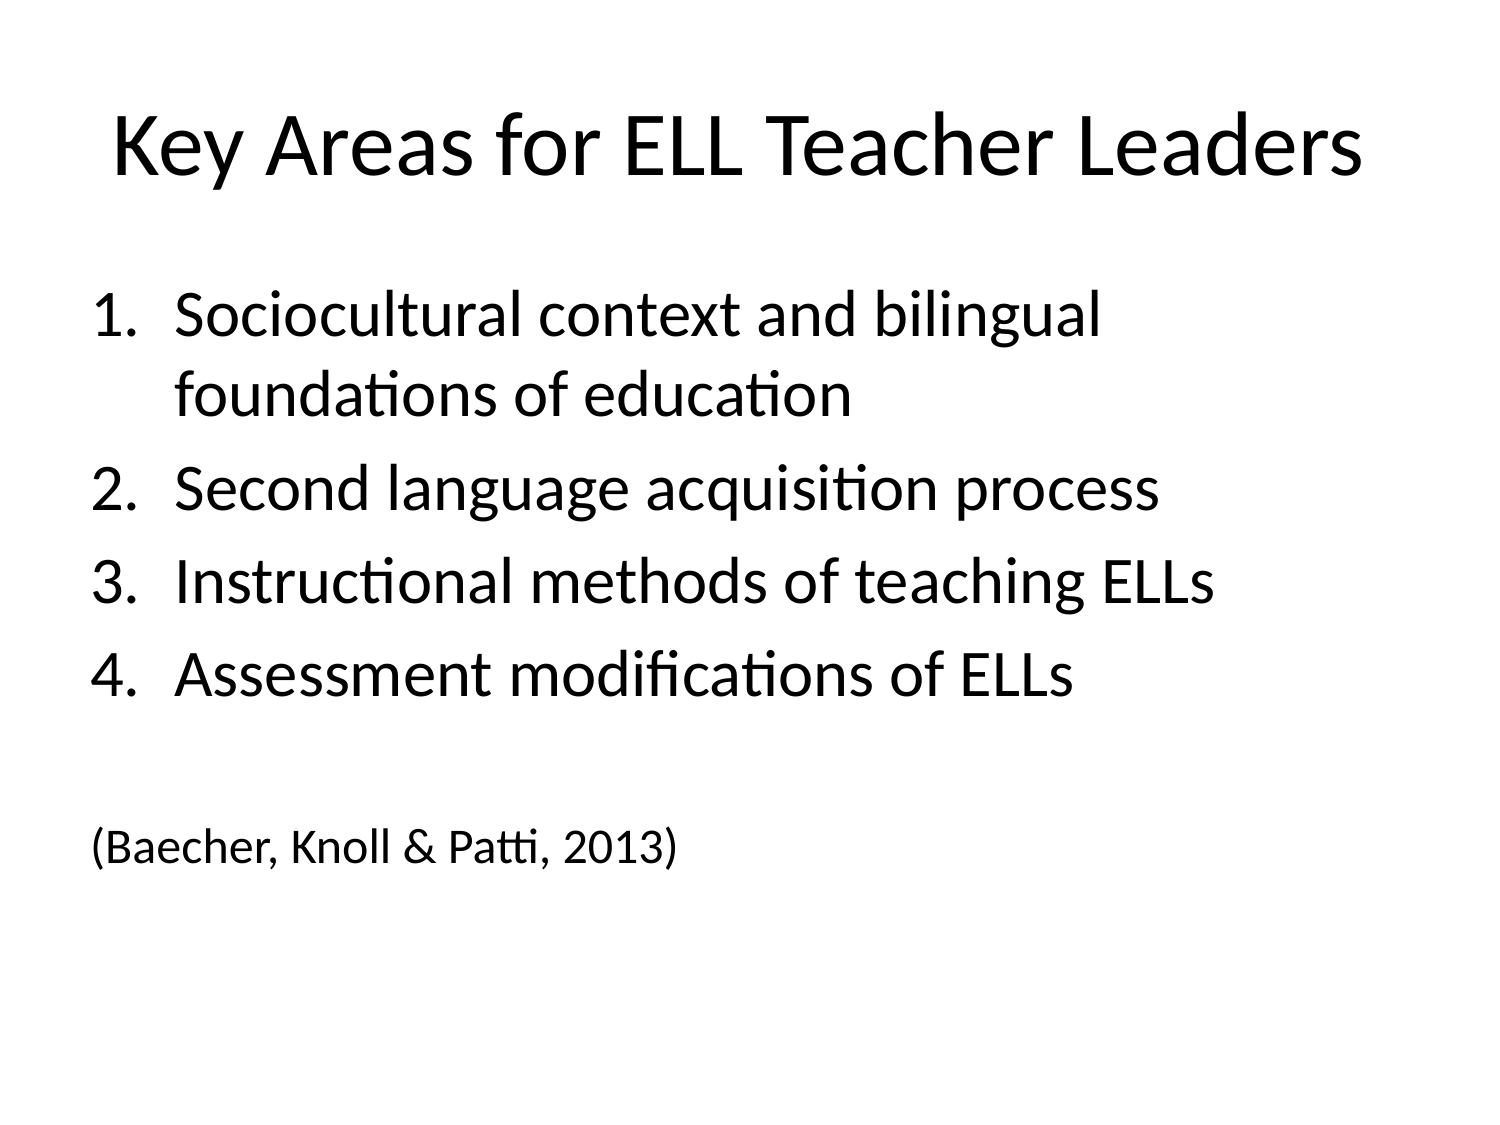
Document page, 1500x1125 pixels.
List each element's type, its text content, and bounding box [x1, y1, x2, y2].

list Sociocultural context and bilingual foundations of education Second language acquisition process Instructional methods of teaching ELLs Assessment modifications of ELLs (Baecher, Knoll & Patti, 2013) [75, 262, 1425, 1005]
title Key Areas for ELL Teacher Leaders [75, 45, 1425, 233]
